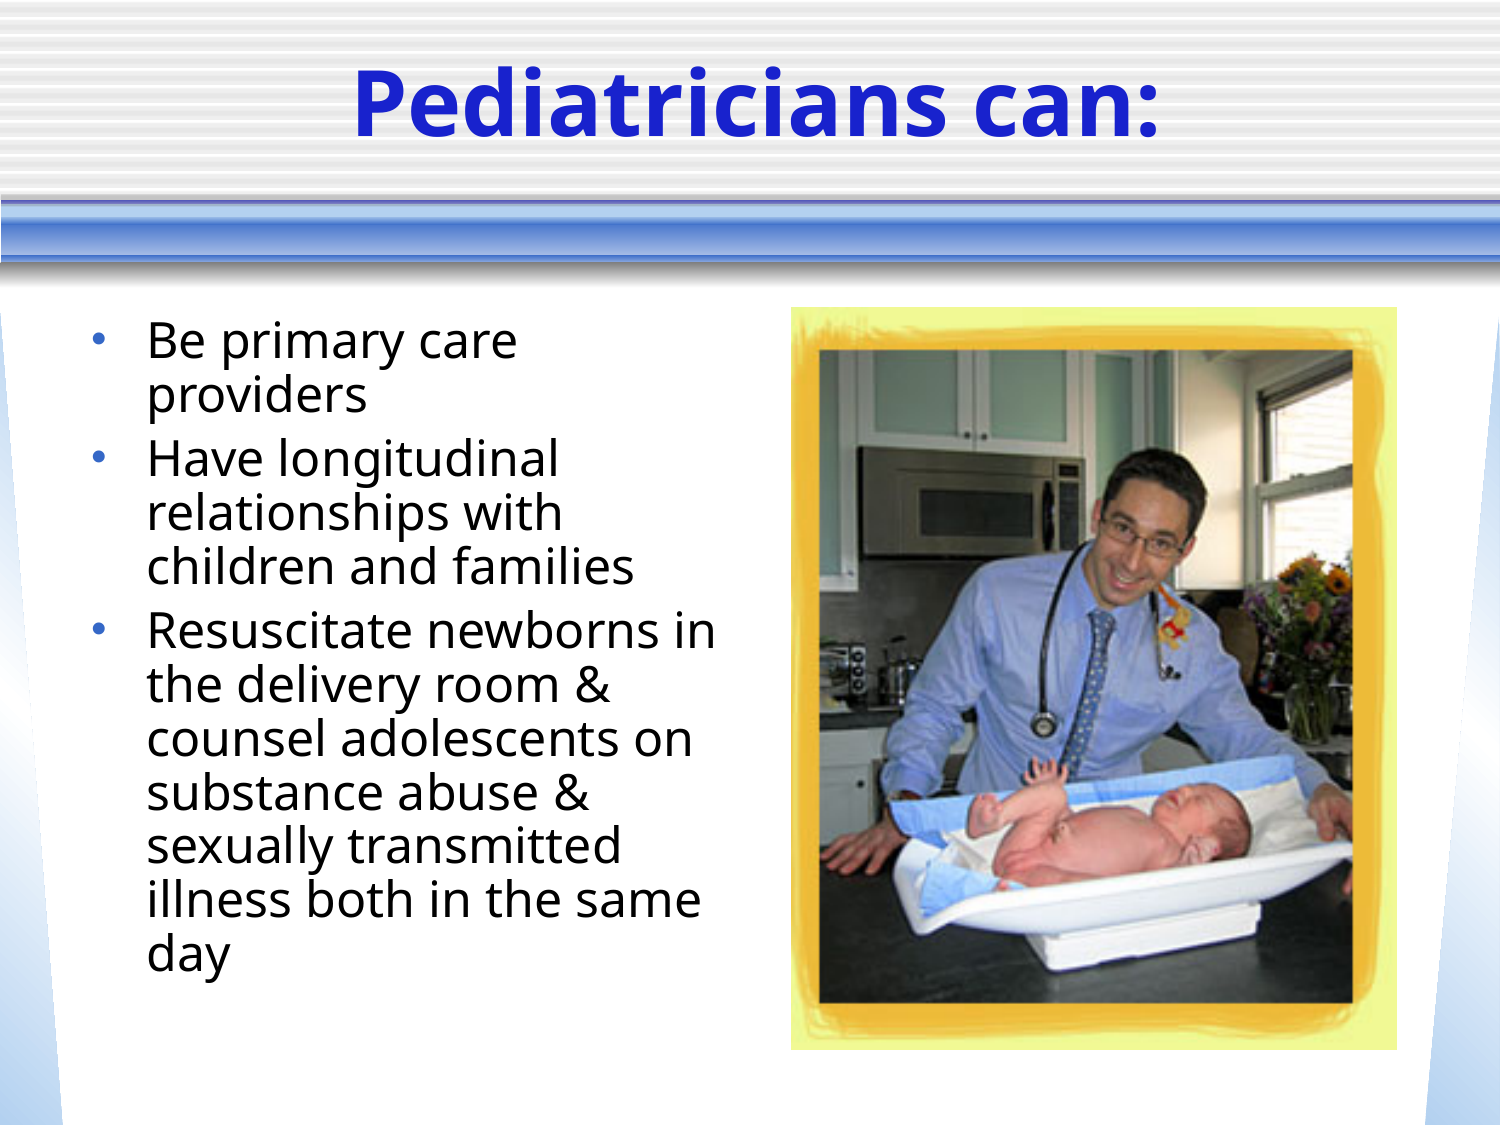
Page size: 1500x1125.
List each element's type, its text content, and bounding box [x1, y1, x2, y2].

title Pediatricians can: [24, 12, 1488, 188]
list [791, 307, 1397, 1051]
list Be primary care providers Have longitudinal relationships with children and families Resuscitate newborns in the delivery room & counsel adolescents on substance abuse & sexually transmitted illness both in the same day [75, 307, 738, 1050]
picture [0, 0, 1500, 194]
